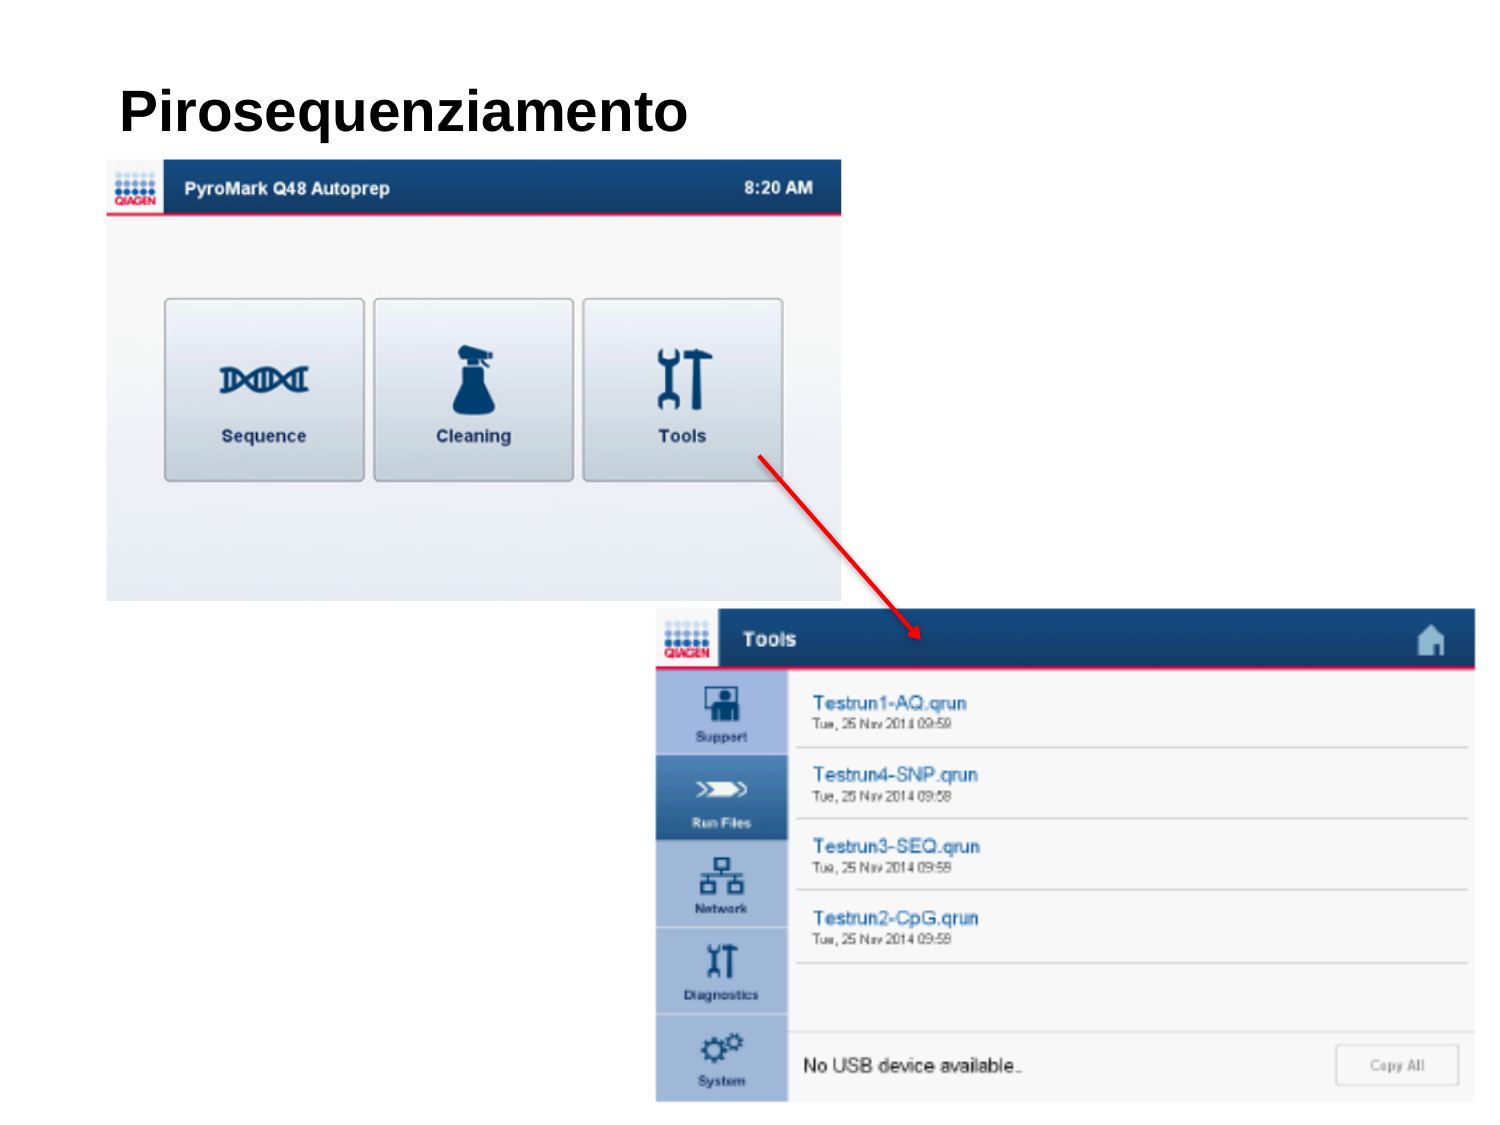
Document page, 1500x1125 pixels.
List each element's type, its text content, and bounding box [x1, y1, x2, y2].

text_box Pirosequenziamento [104, 65, 1444, 151]
picture [104, 153, 848, 602]
picture [652, 607, 1480, 1109]
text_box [758, 455, 921, 641]
